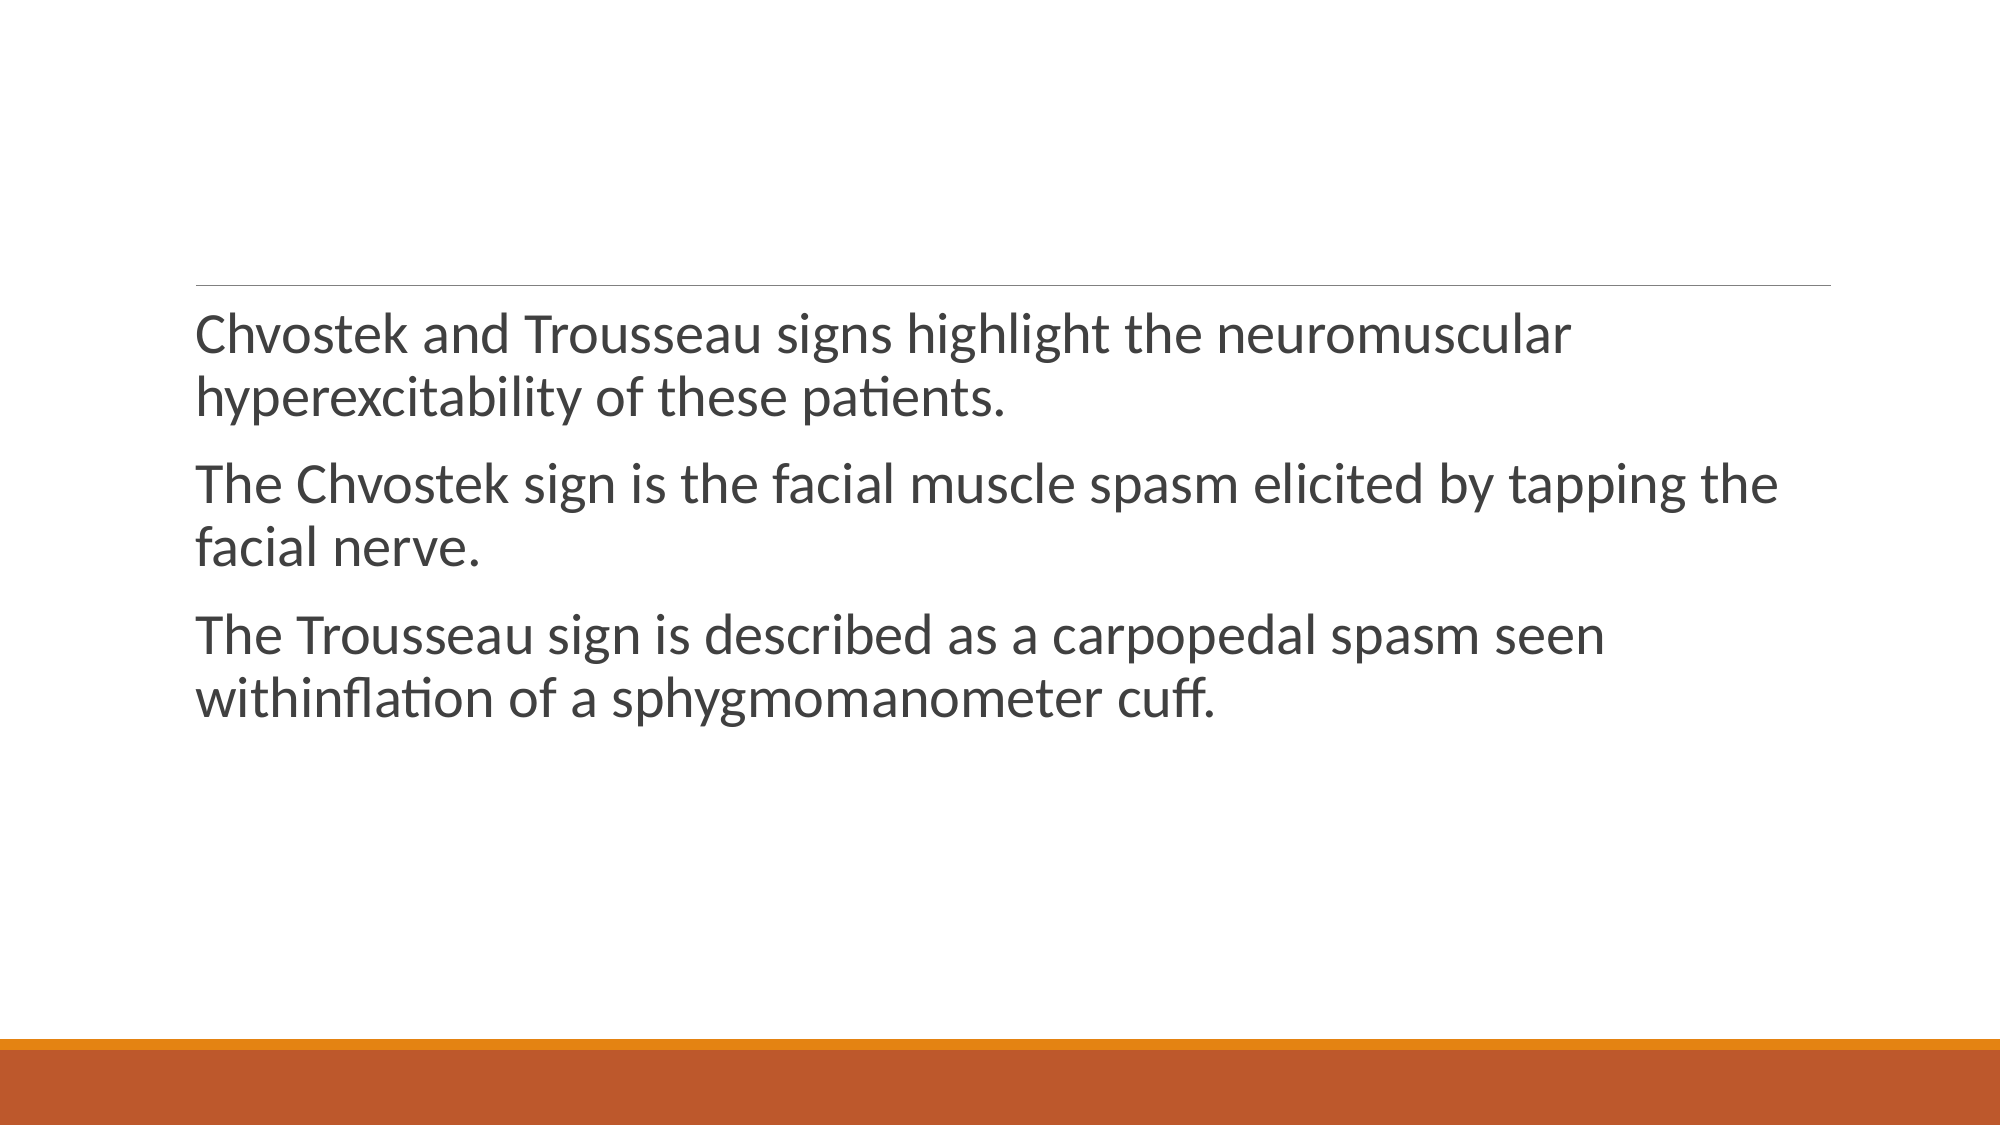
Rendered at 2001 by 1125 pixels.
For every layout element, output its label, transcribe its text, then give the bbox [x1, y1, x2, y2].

list Chvostek and Trousseau signs highlight the neuromuscular hyperexcitability of these patients. The Chvostek sign is the facial muscle spasm elicited by tapping the facial nerve. The Trousseau sign is described as a carpopedal spasm seen withinflation of a sphygmomanometer cuff. [179, 302, 1831, 964]
